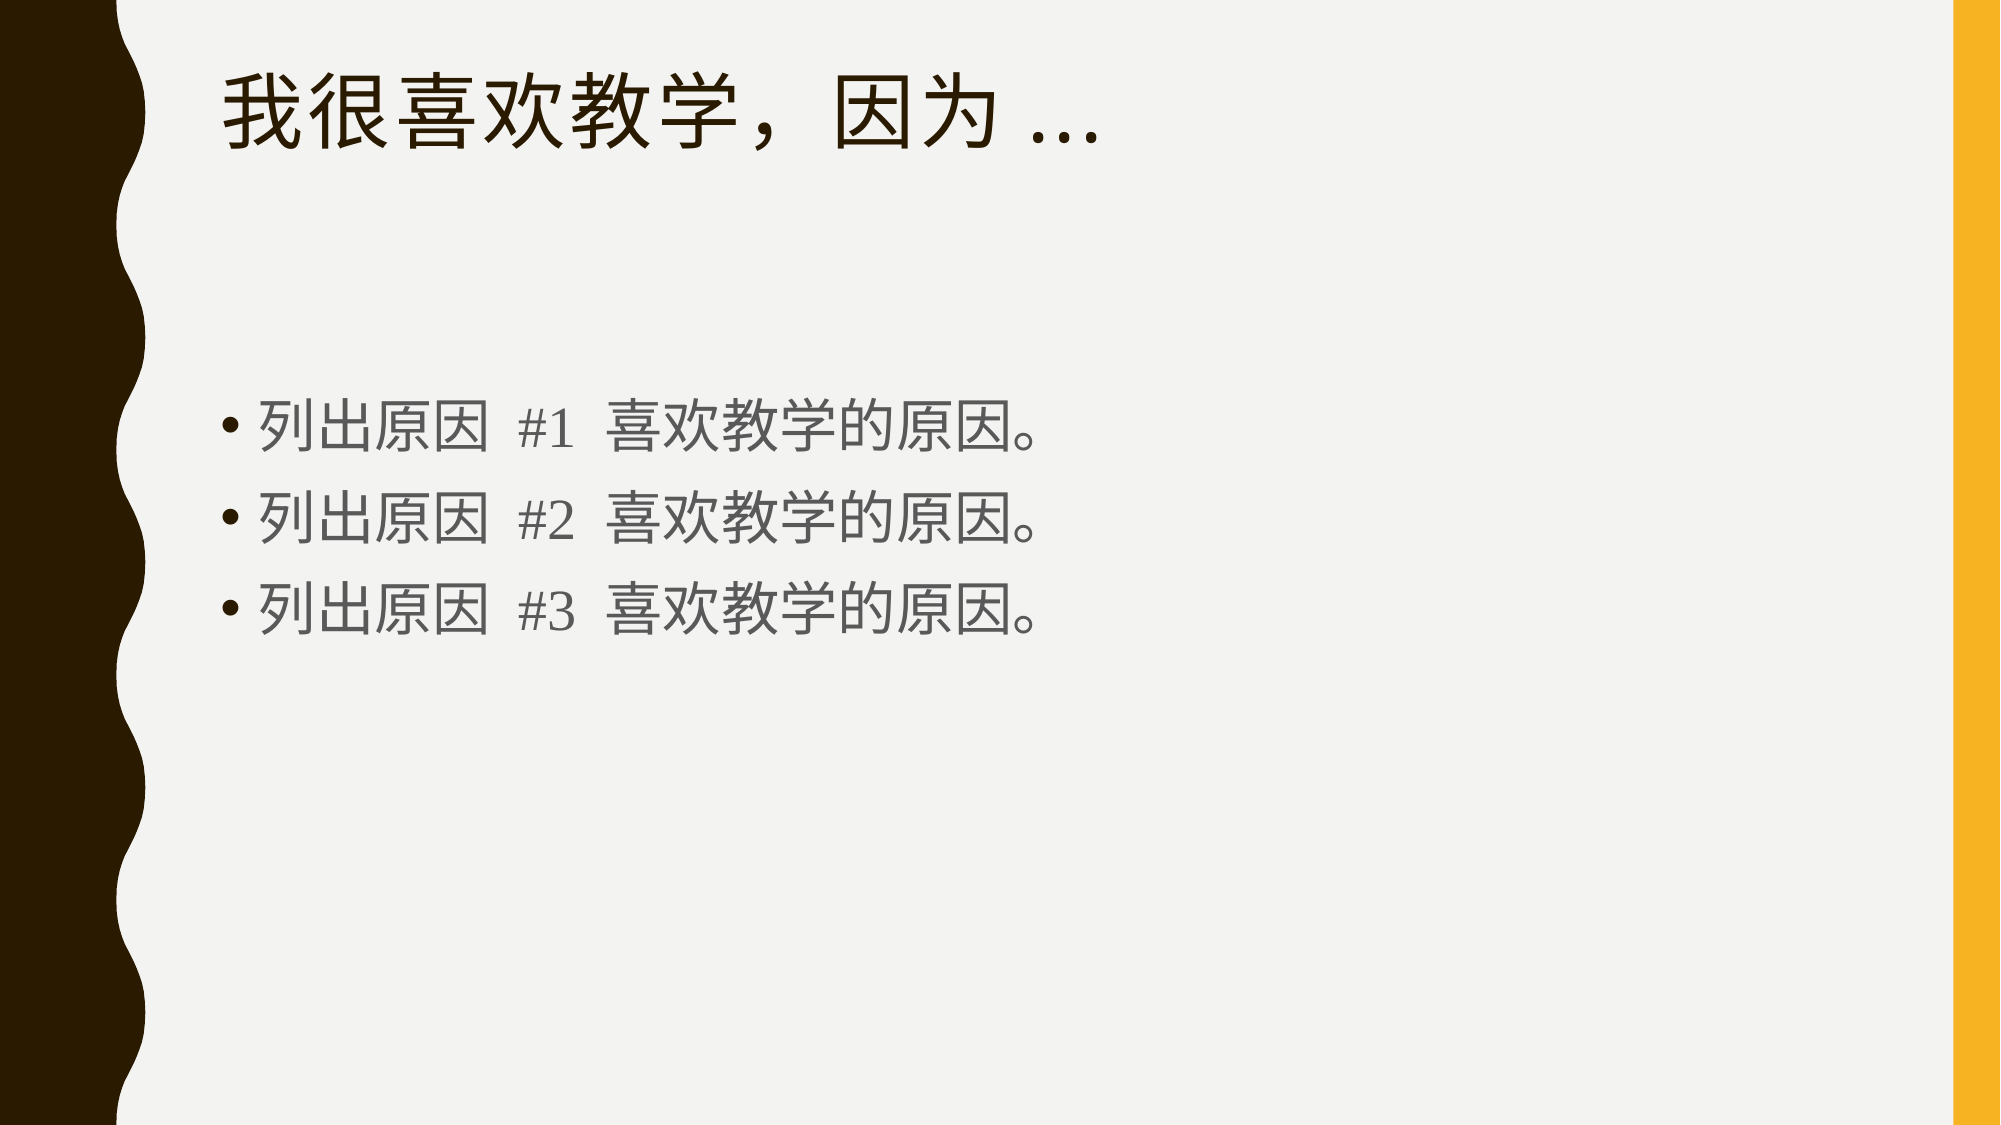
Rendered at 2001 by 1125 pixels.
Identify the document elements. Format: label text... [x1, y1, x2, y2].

list 列出原因 #1 喜欢教学的原因。 列出原因 #2 喜欢教学的原因。 列出原因 #3 喜欢教学的原因。 [205, 375, 1875, 965]
title 我很喜欢教学，因为... [205, 62, 1875, 308]
